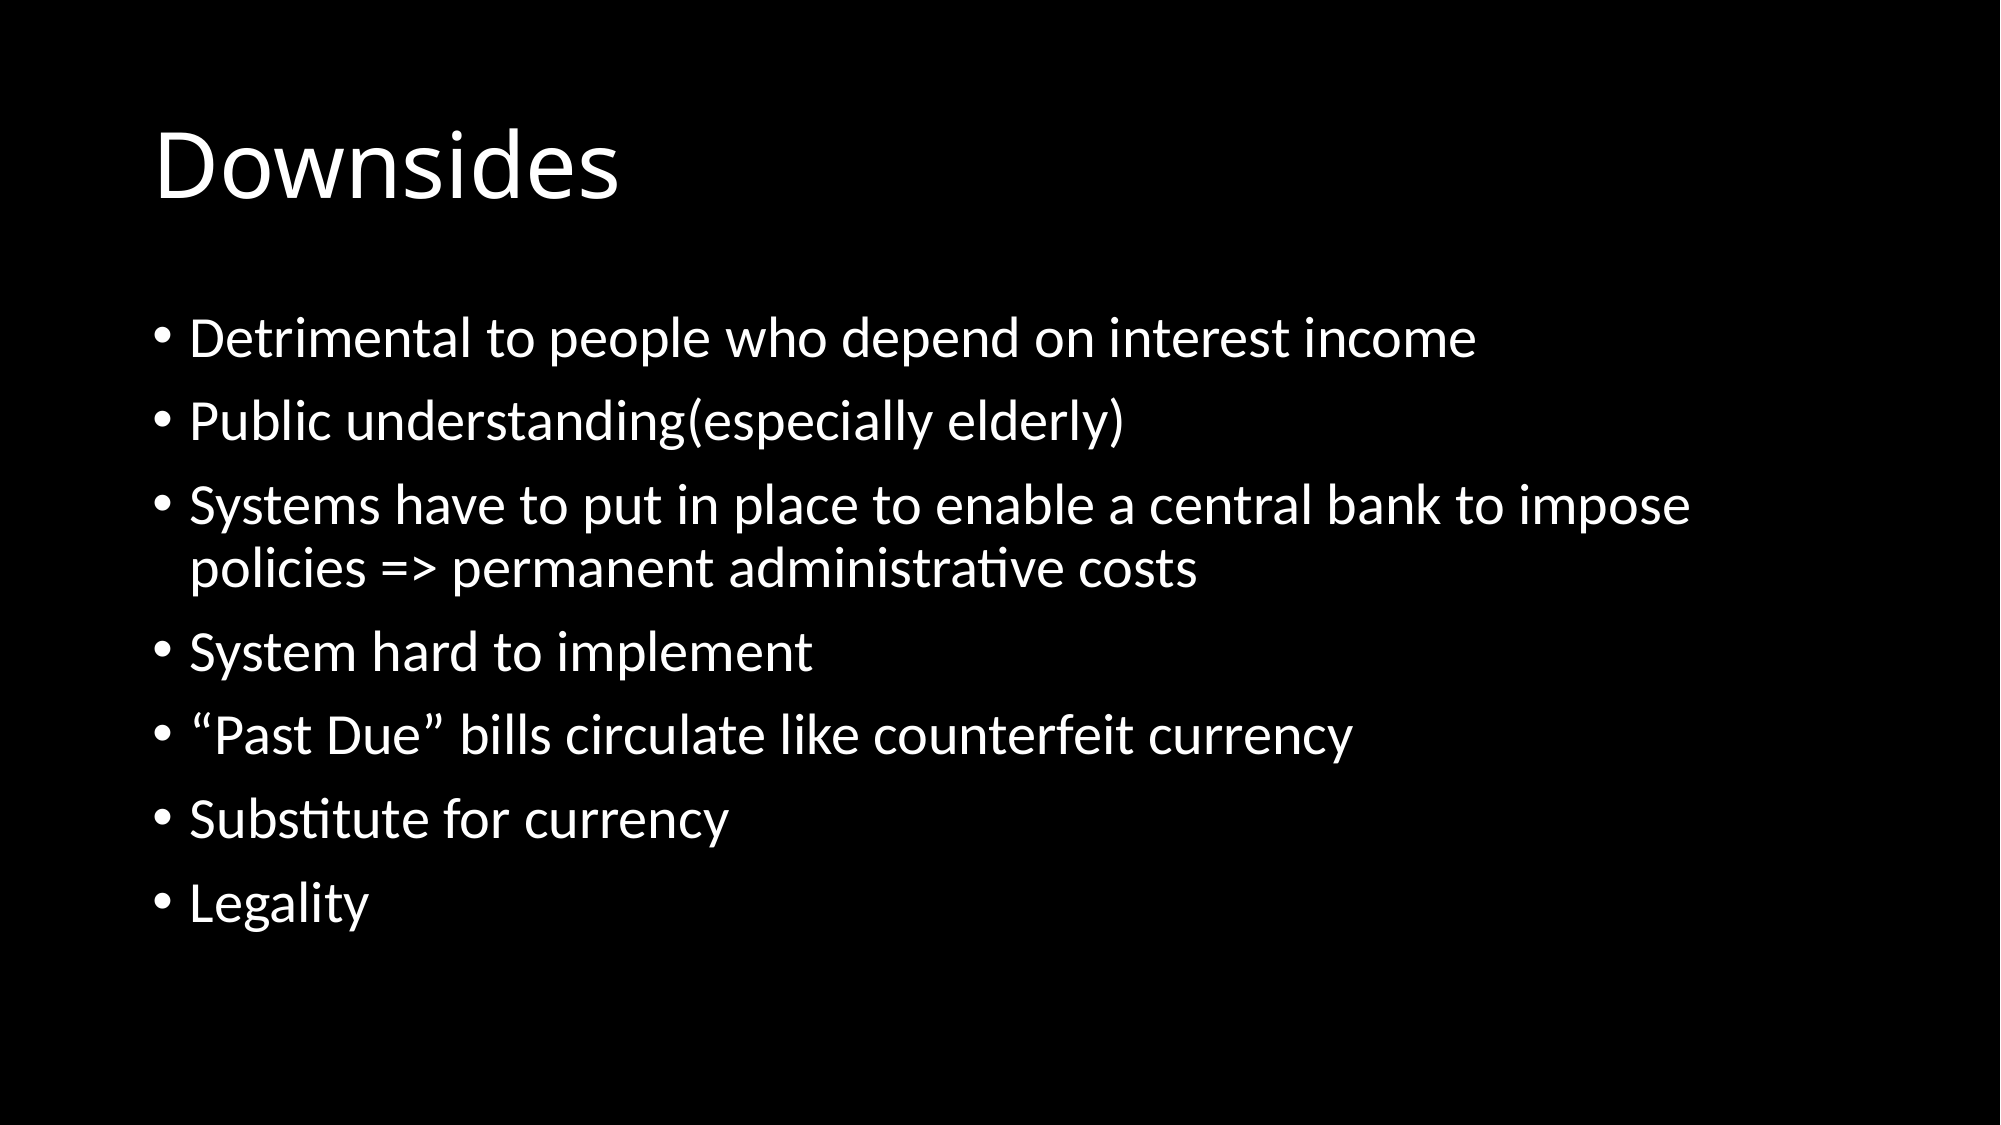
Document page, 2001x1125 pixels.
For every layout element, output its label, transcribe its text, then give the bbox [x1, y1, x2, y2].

title Downsides [137, 59, 1863, 278]
list Detrimental to people who depend on interest income Public understanding(especially elderly) Systems have to put in place to enable a central bank to impose policies => permanent administrative costs System hard to implement “Past Due” bills circulate like counterfeit currency Substitute for currency Legality [137, 299, 1863, 1014]
